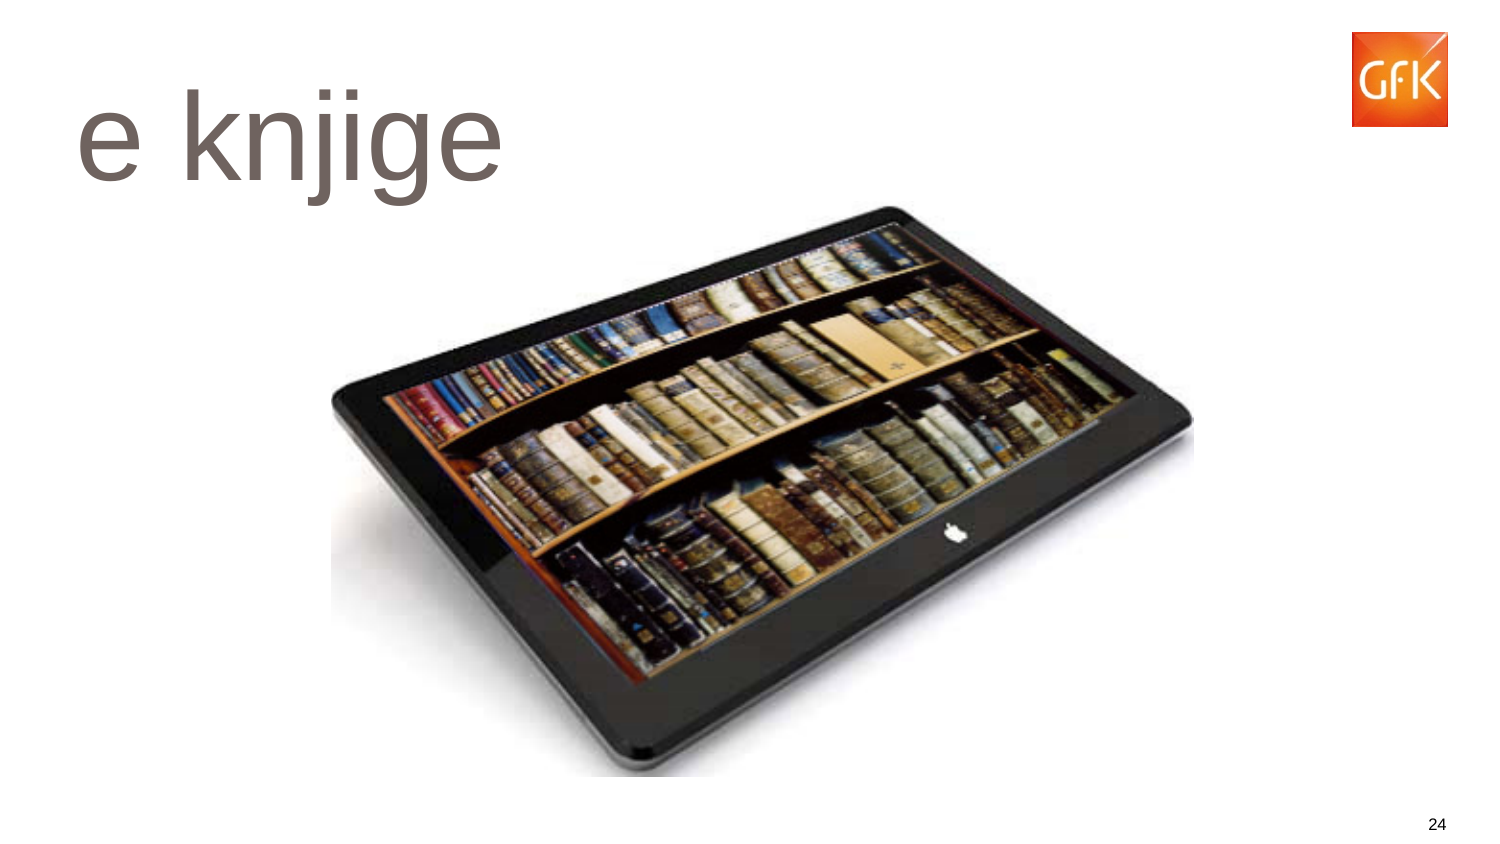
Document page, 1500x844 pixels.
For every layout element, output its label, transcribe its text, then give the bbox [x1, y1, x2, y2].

picture [330, 201, 1194, 777]
text_box e knjige [74, 55, 1072, 207]
picture [1352, 32, 1448, 127]
